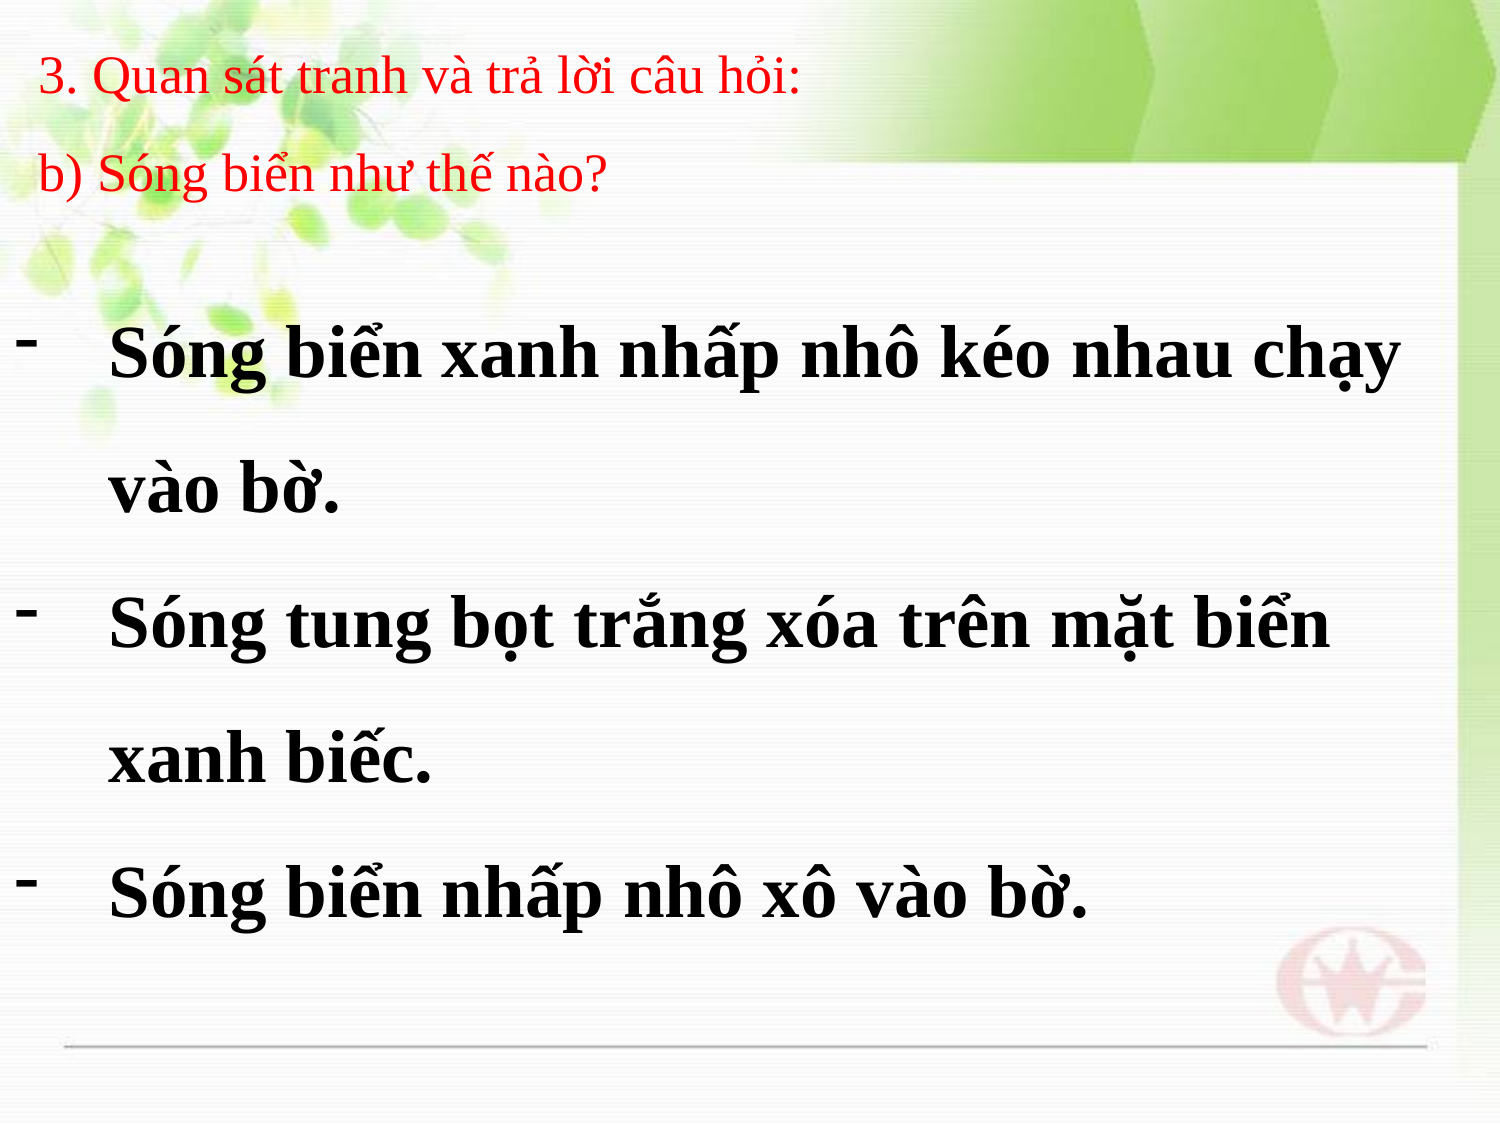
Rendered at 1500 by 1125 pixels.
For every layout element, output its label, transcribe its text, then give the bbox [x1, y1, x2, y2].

text_box 3. Quan sát tranh và trả lời câu hỏi: b) Sóng biển như thế nào? [23, 0, 1500, 210]
picture [0, 0, 1500, 1125]
text_box Sóng biển xanh nhấp nhô kéo nhau chạy vào bờ. Sóng tung bọt trắng xóa trên mặt biển xanh biếc. Sóng biển nhấp nhô xô vào bờ. [0, 249, 1439, 940]
